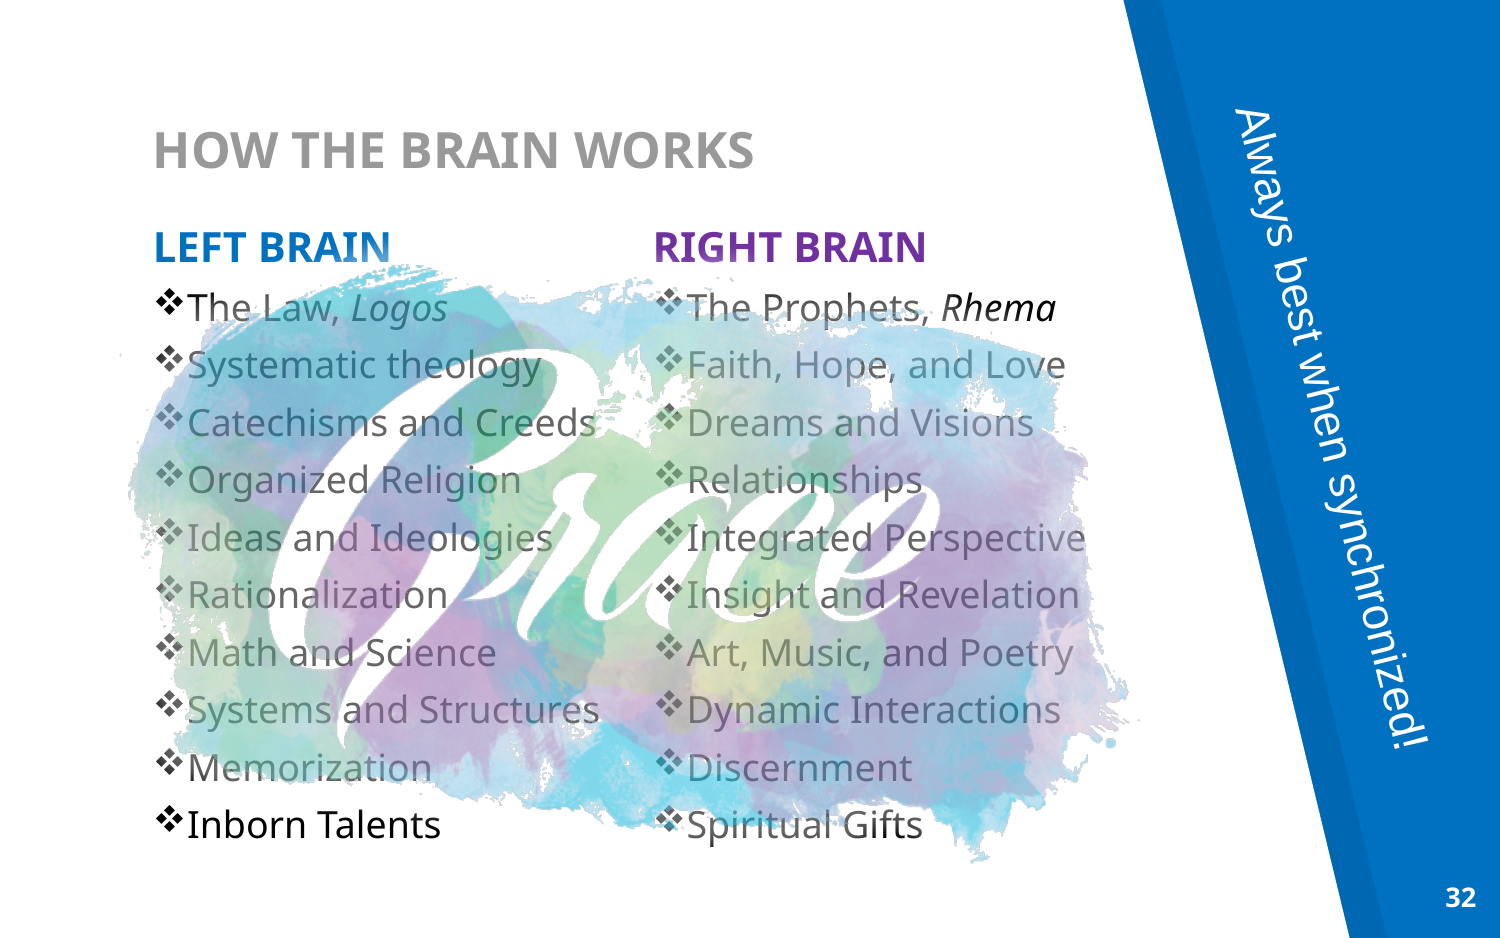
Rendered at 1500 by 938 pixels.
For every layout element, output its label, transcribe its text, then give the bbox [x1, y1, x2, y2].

slide_number 32 [1401, 865, 1492, 938]
picture [0, 209, 1288, 898]
text_box Always best when synchronized! [1214, 81, 1315, 191]
title HOW THE BRAIN WORKS [137, 118, 926, 179]
text_box Always best when synchronized! [1318, 204, 1478, 862]
